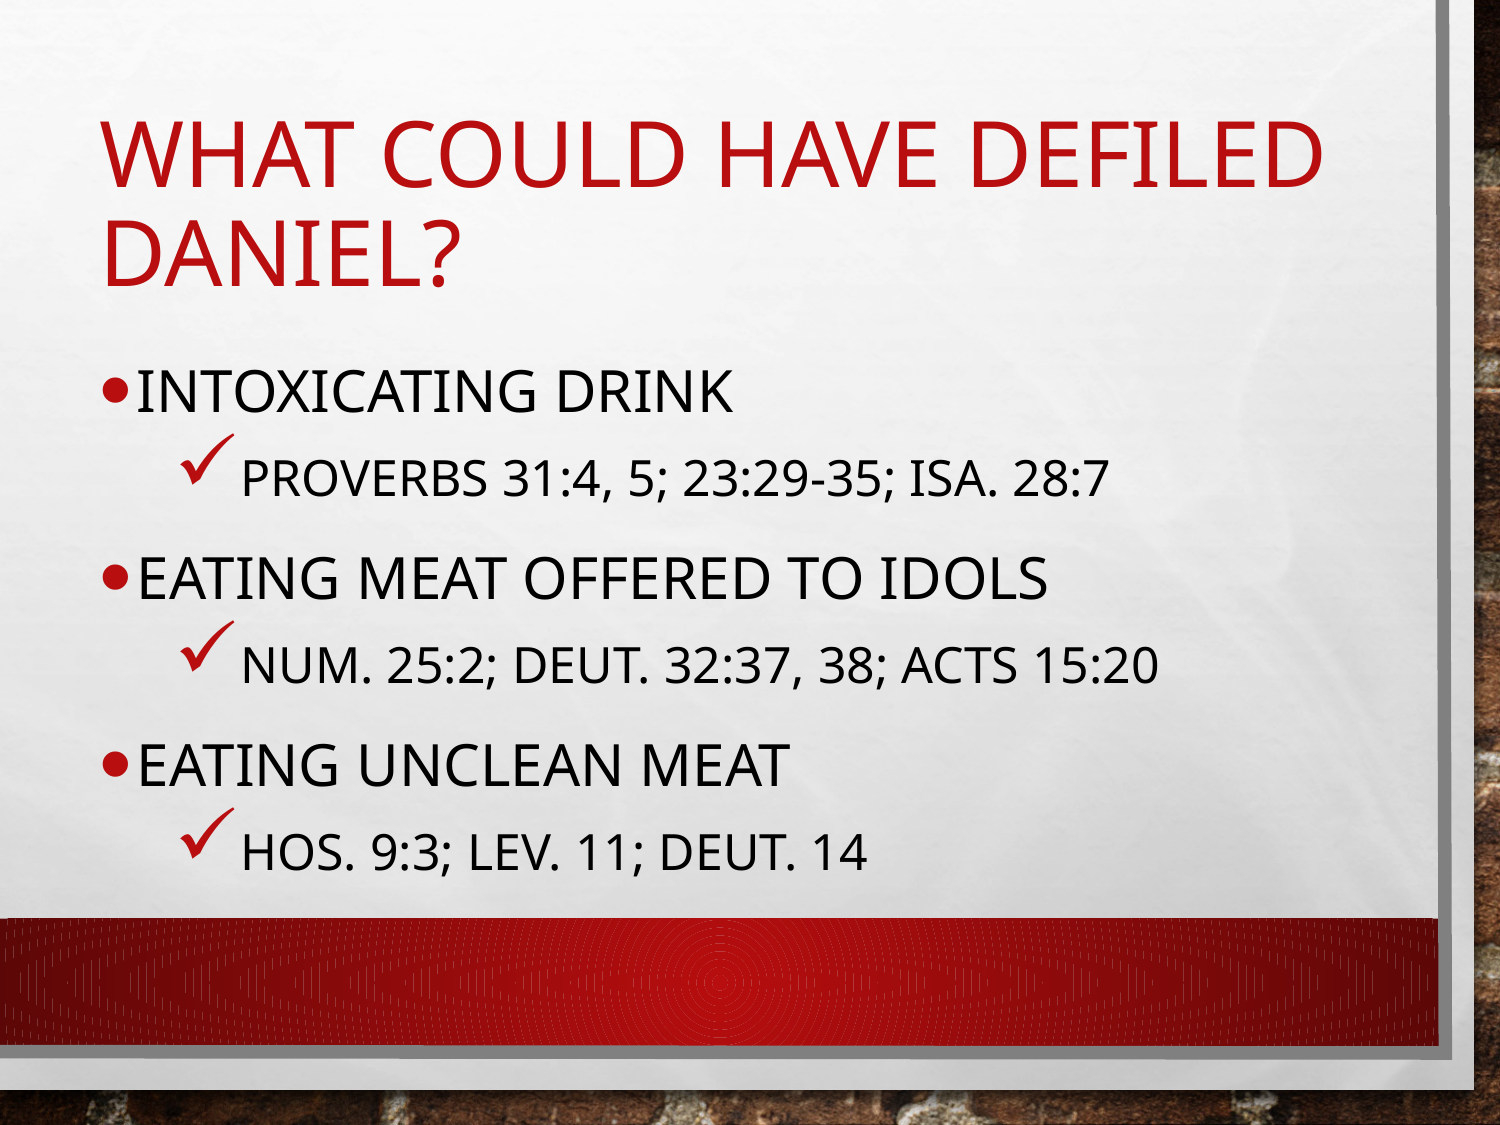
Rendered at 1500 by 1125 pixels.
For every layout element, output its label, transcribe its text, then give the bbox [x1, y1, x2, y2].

list Intoxicating Drink Proverbs 31:4, 5; 23:29-35; Isa. 28:7 Eating meat offered to idols Num. 25:2; Deut. 32:37, 38; Acts 15:20 Eating Unclean Meat Hos. 9:3; Lev. 11; Deut. 14 [84, 338, 1364, 882]
picture [0, 0, 1500, 1125]
title What Could have Defiled Daniel? [84, 112, 1364, 302]
